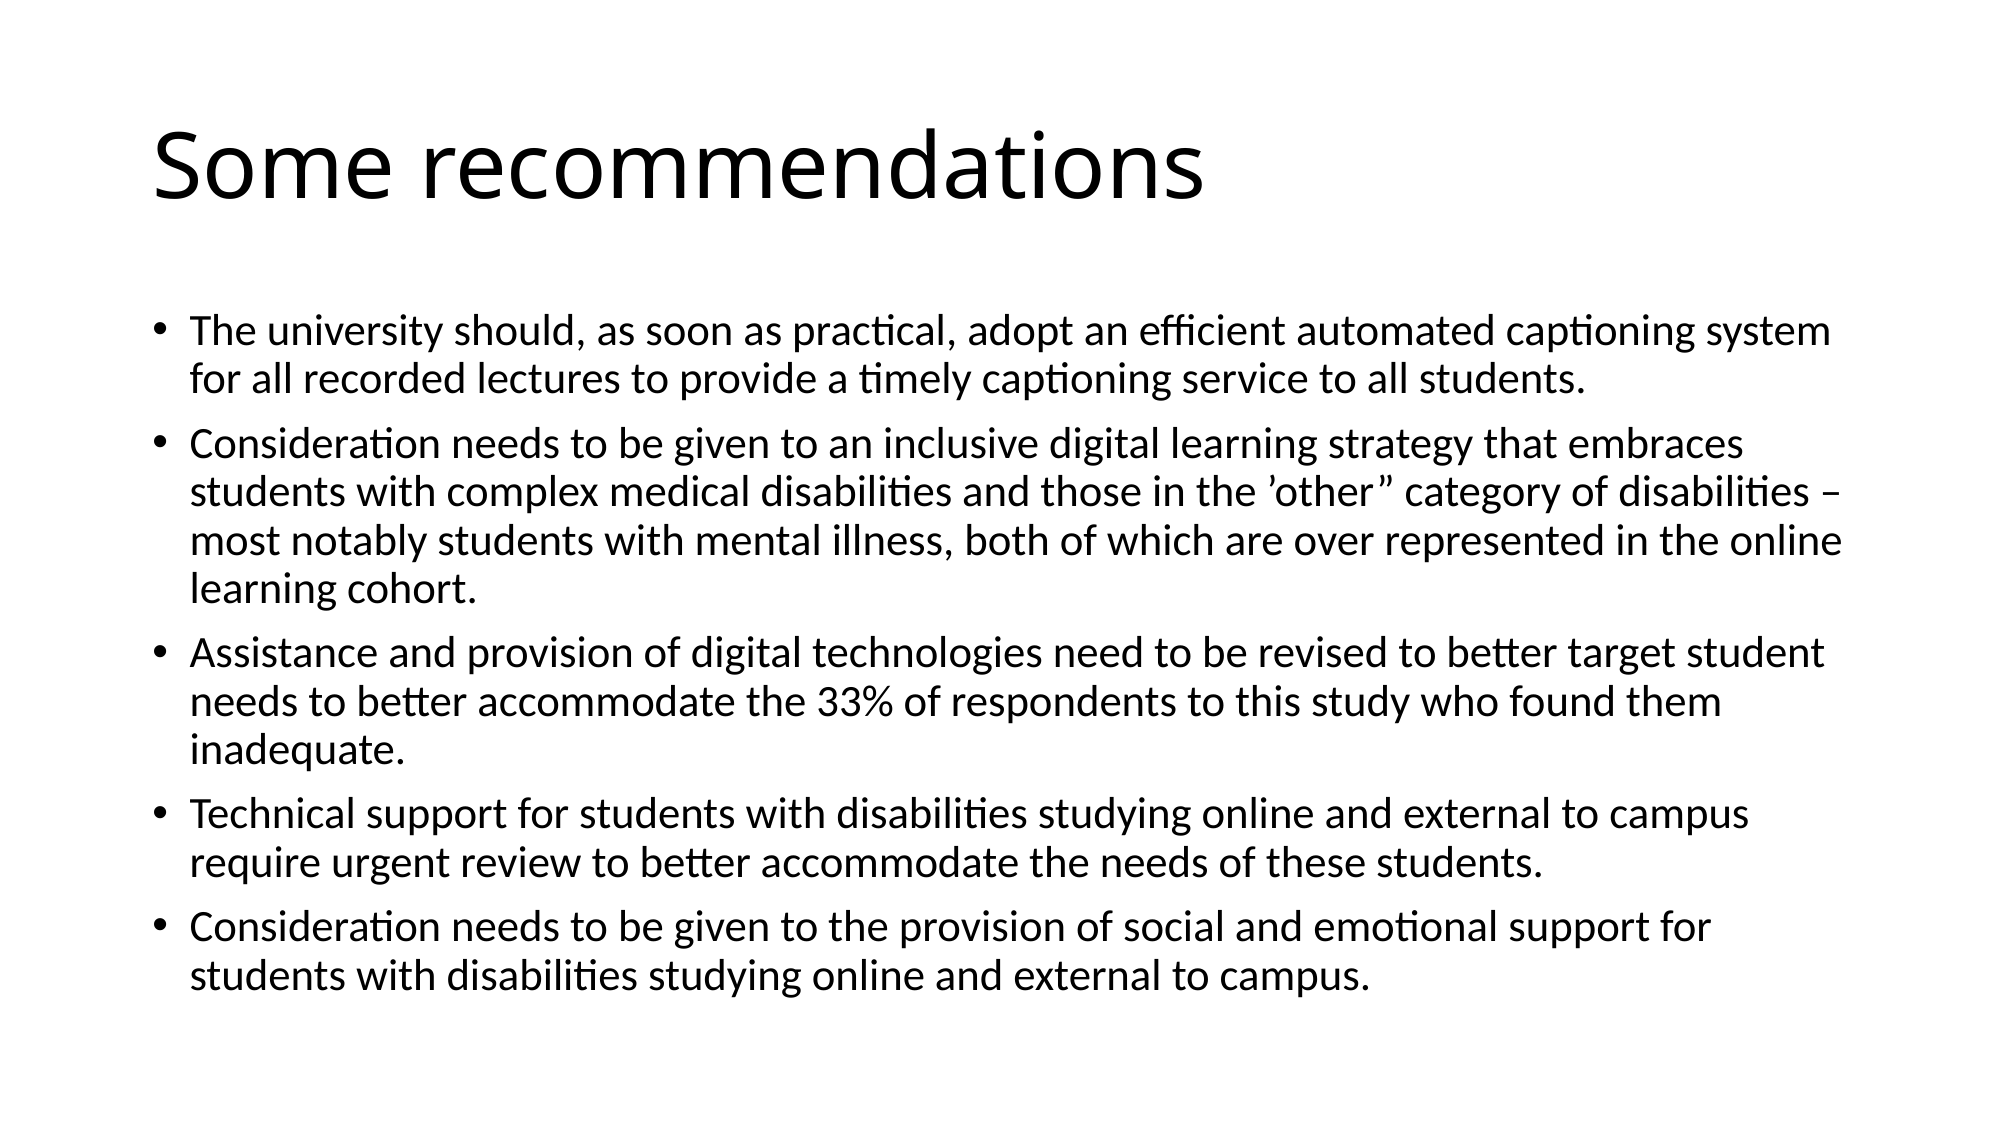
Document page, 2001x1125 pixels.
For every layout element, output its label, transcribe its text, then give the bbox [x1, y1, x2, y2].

title Some recommendations [137, 59, 1863, 278]
list The university should, as soon as practical, adopt an efficient automated captioning system for all recorded lectures to provide a timely captioning service to all students. Consideration needs to be given to an inclusive digital learning strategy that embraces students with complex medical disabilities and those in the ’other” category of disabilities – most notably students with mental illness, both of which are over represented in the online learning cohort. Assistance and provision of digital technologies need to be revised to better target student needs to better accommodate the 33% of respondents to this study who found them inadequate. Technical support for students with disabilities studying online and external to campus require urgent review to better accommodate the needs of these students. Consideration needs to be given to the provision of social and emotional support for students with disabilities studying online and external to campus. [137, 299, 1863, 1014]
